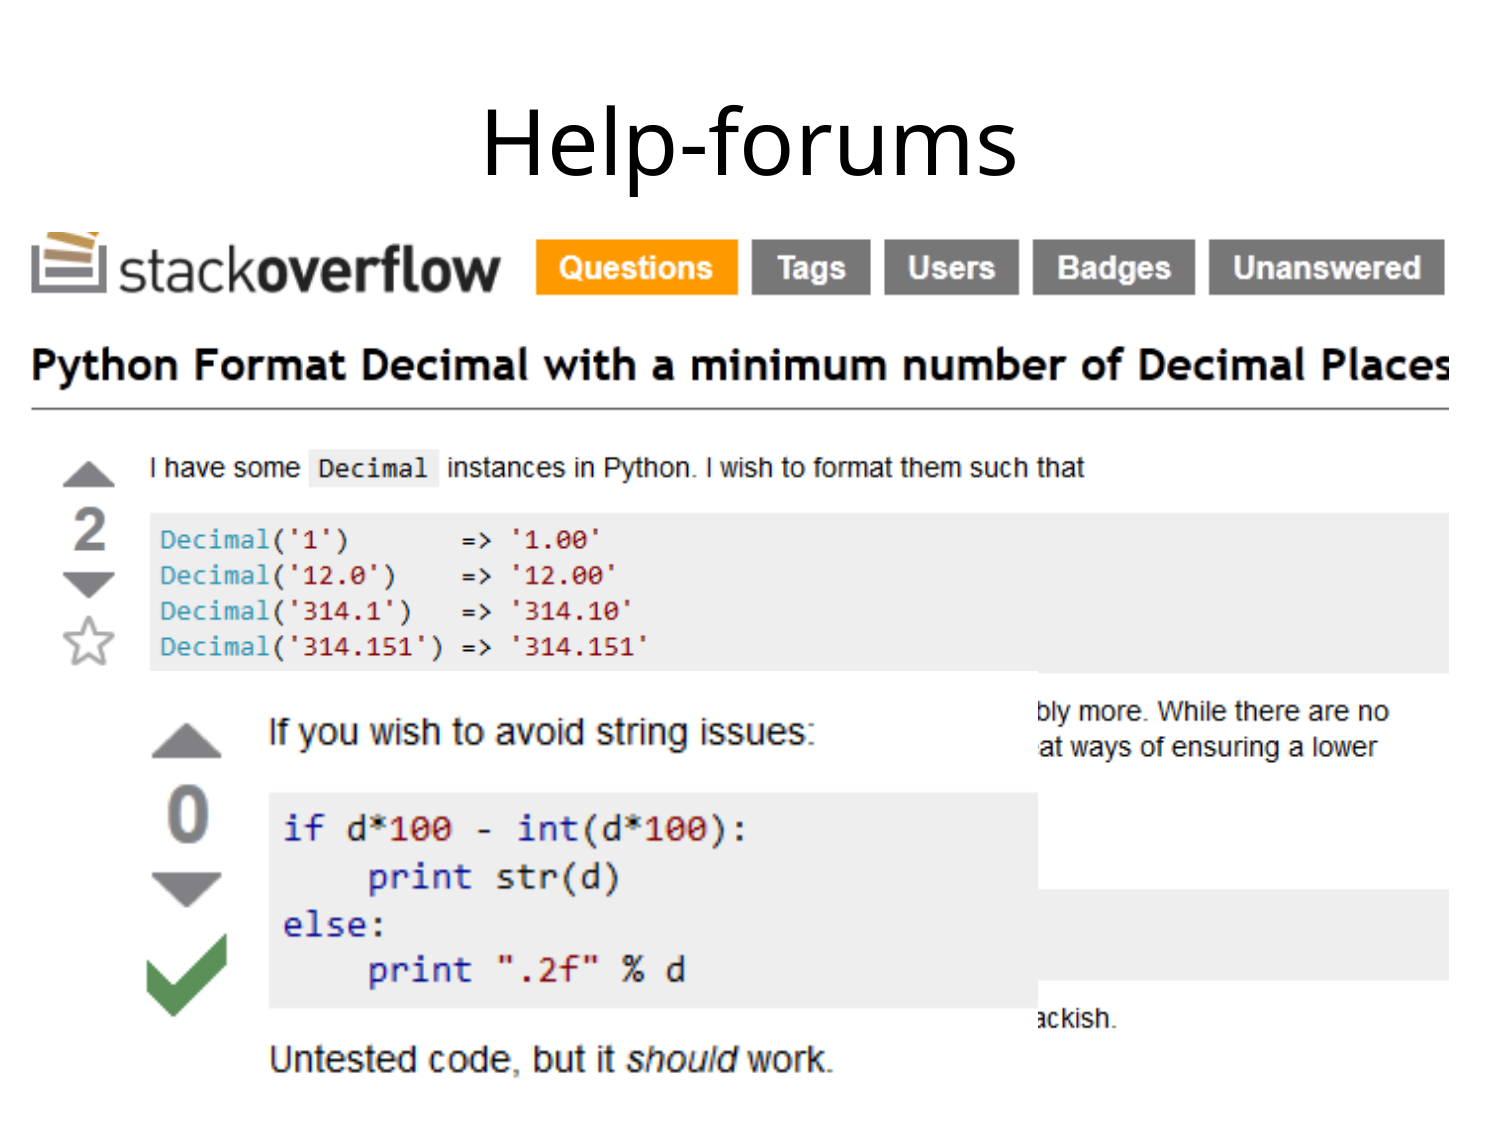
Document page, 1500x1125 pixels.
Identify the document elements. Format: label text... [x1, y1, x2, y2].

title Help-forums [75, 45, 1425, 231]
picture [24, 232, 1449, 1097]
